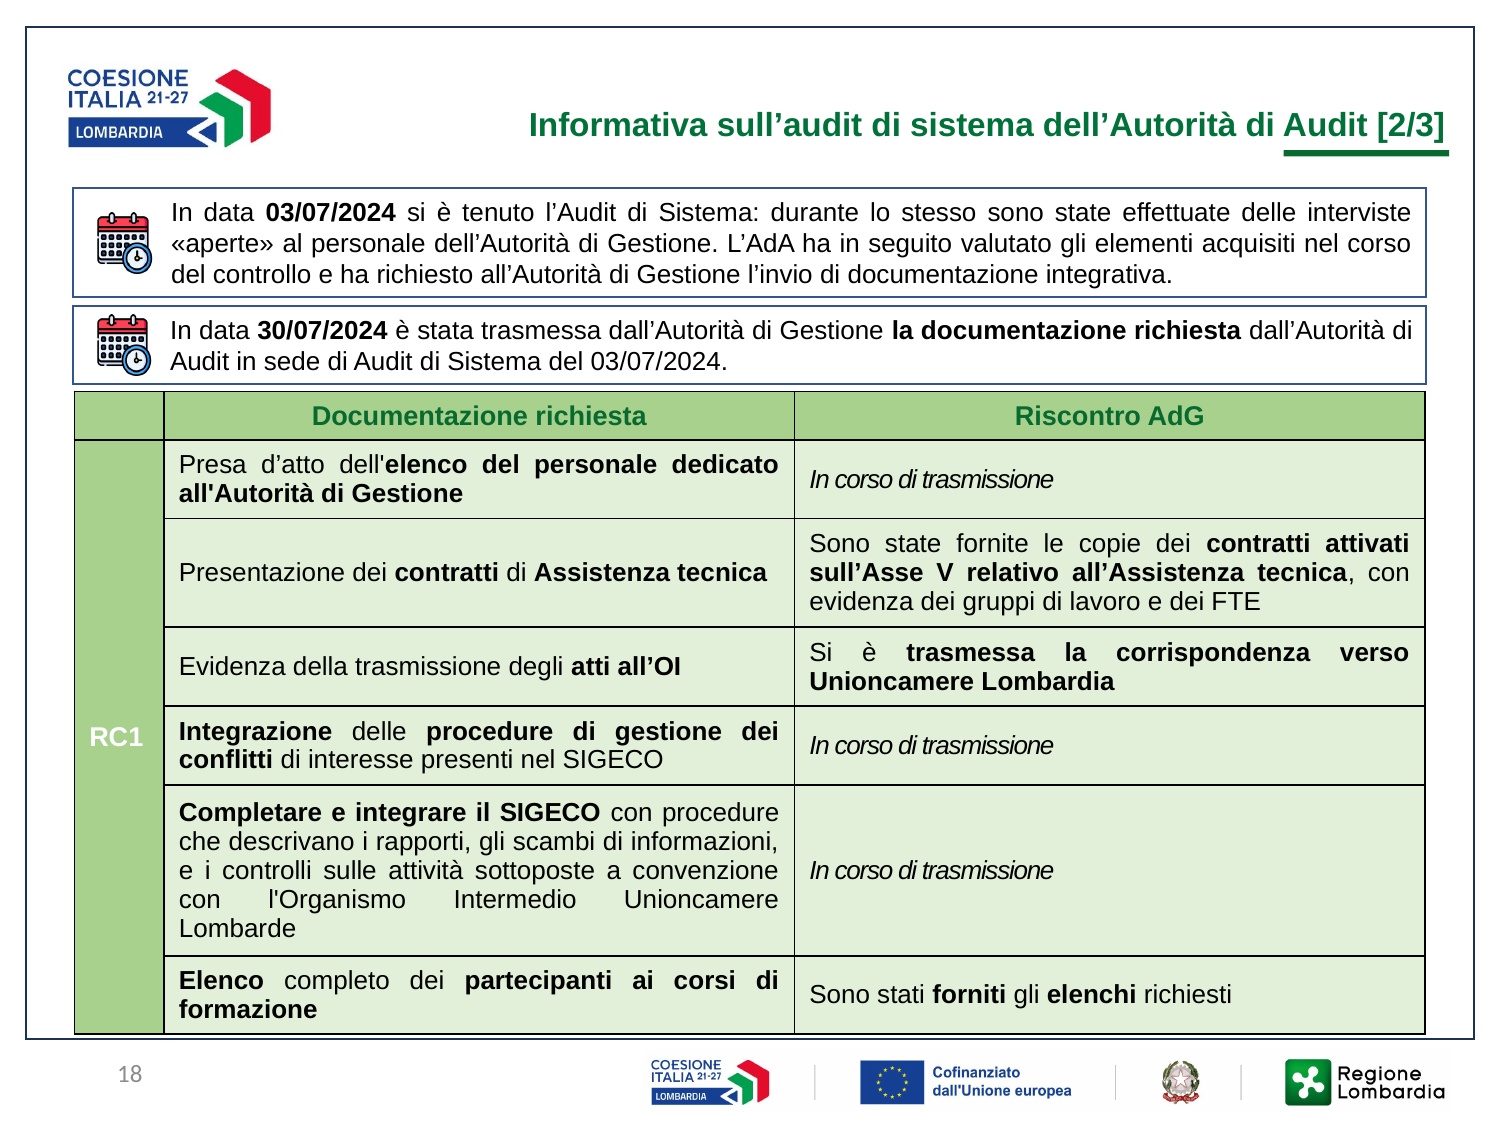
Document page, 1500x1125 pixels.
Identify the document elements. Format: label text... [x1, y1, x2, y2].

table_cell In corso di trasmissione [795, 441, 1424, 518]
picture [52, 51, 288, 166]
table_cell Completare e integrare il SIGECO con procedure che descrivano i rapporti, gli scambi di informazioni, e i controlli sulle attività sottoposte a convenzione con l'Organismo Intermedio Unioncamere Lombarde [165, 786, 794, 955]
picture [642, 1049, 1450, 1111]
text_box In data 03/07/2024 si è tenuto l’Audit di Sistema: durante lo stesso sono state effettuate delle interviste «aperte» al personale dell’Autorità di Gestione. L’AdA ha in seguito valutato gli elementi acquisiti nel corso del controllo e ha richiesto all’Autorità di Gestione l’invio di documentazione integrativa. [156, 188, 1428, 306]
table_cell Si è trasmessa la corrispondenza verso Unioncamere Lombardia [795, 628, 1424, 705]
table_cell In corso di trasmissione [795, 707, 1424, 784]
table_cell Sono stati forniti gli elenchi richiesti [795, 957, 1424, 1033]
table_cell Presa d’atto dell'elenco del personale dedicato all'Autorità di Gestione [165, 441, 794, 518]
table_cell Sono state fornite le copie dei contratti attivati sull’Asse V relativo all’Assistenza tecnica, con evidenza dei gruppi di lavoro e dei FTE [795, 519, 1424, 626]
text_box [72, 305, 1427, 385]
text_box In data 30/07/2024 è stata trasmessa dall’Autorità di Gestione la documentazione richiesta dall’Autorità di Audit in sede di Audit di Sistema del 03/07/2024. [155, 306, 1428, 384]
table_cell Presentazione dei contratti di Assistenza tecnica [165, 519, 794, 626]
picture [95, 212, 154, 274]
table_cell Evidenza della trasmissione degli atti all’OI [165, 628, 794, 705]
table_header Riscontro AdG [795, 392, 1424, 439]
table_cell RC1 [75, 441, 163, 1033]
table_cell In corso di trasmissione [795, 786, 1424, 955]
table_cell Integrazione delle procedure di gestione dei conflitti di interesse presenti nel SIGECO [165, 707, 794, 784]
slide_number 18 [0, 1042, 158, 1103]
table_header Documentazione richiesta [165, 392, 794, 439]
table_header [75, 392, 163, 439]
picture [95, 314, 153, 376]
table_cell Elenco completo dei partecipanti ai corsi di formazione [165, 957, 794, 1033]
text_box [72, 187, 1427, 298]
text_box Informativa sull’audit di sistema dell’Autorità di Audit [2/3] [302, 95, 1462, 151]
